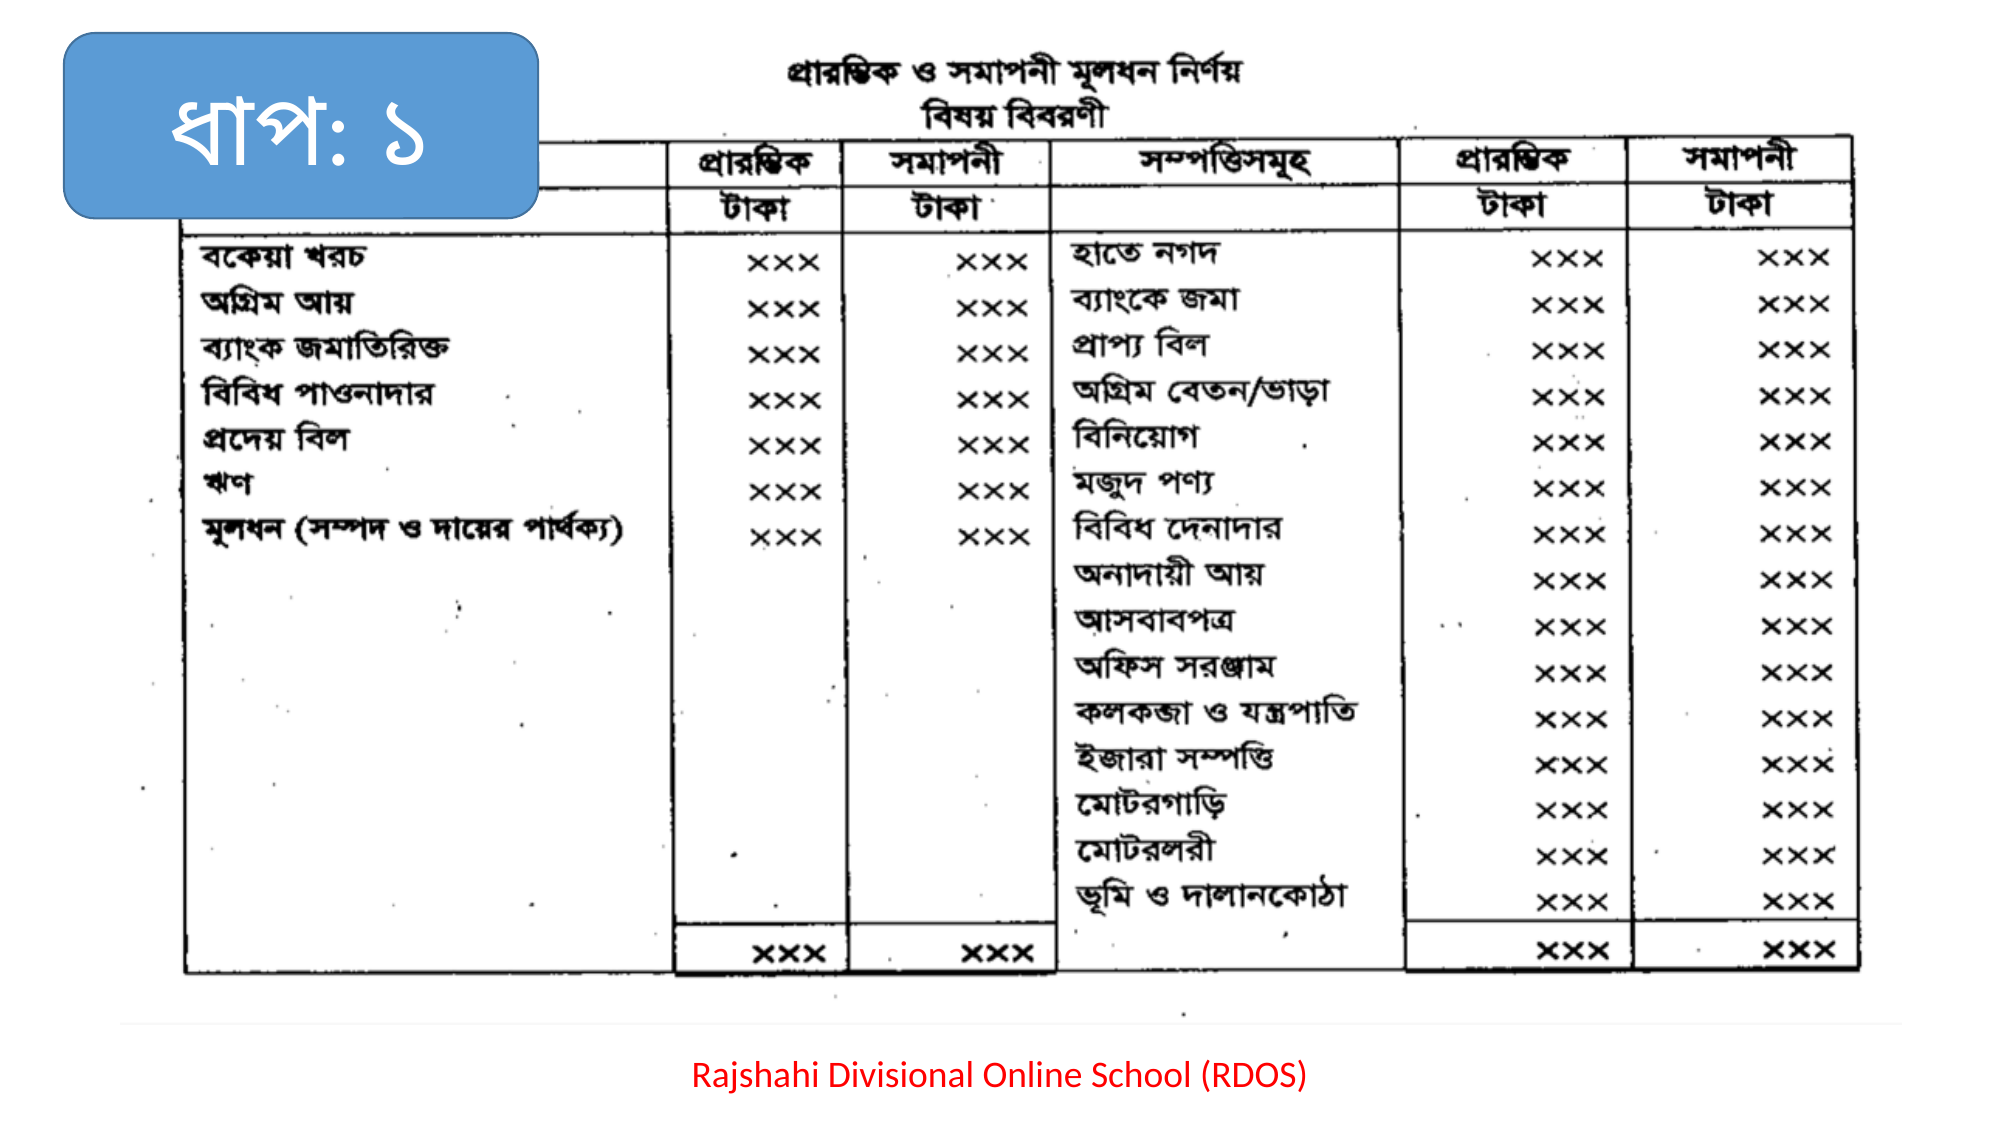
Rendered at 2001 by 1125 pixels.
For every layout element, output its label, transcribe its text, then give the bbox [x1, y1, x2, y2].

footer Rajshahi Divisional Online School (RDOS) [662, 1042, 1338, 1103]
picture [120, 32, 1902, 1025]
text_box ধাপ: ১ [62, 31, 508, 220]
